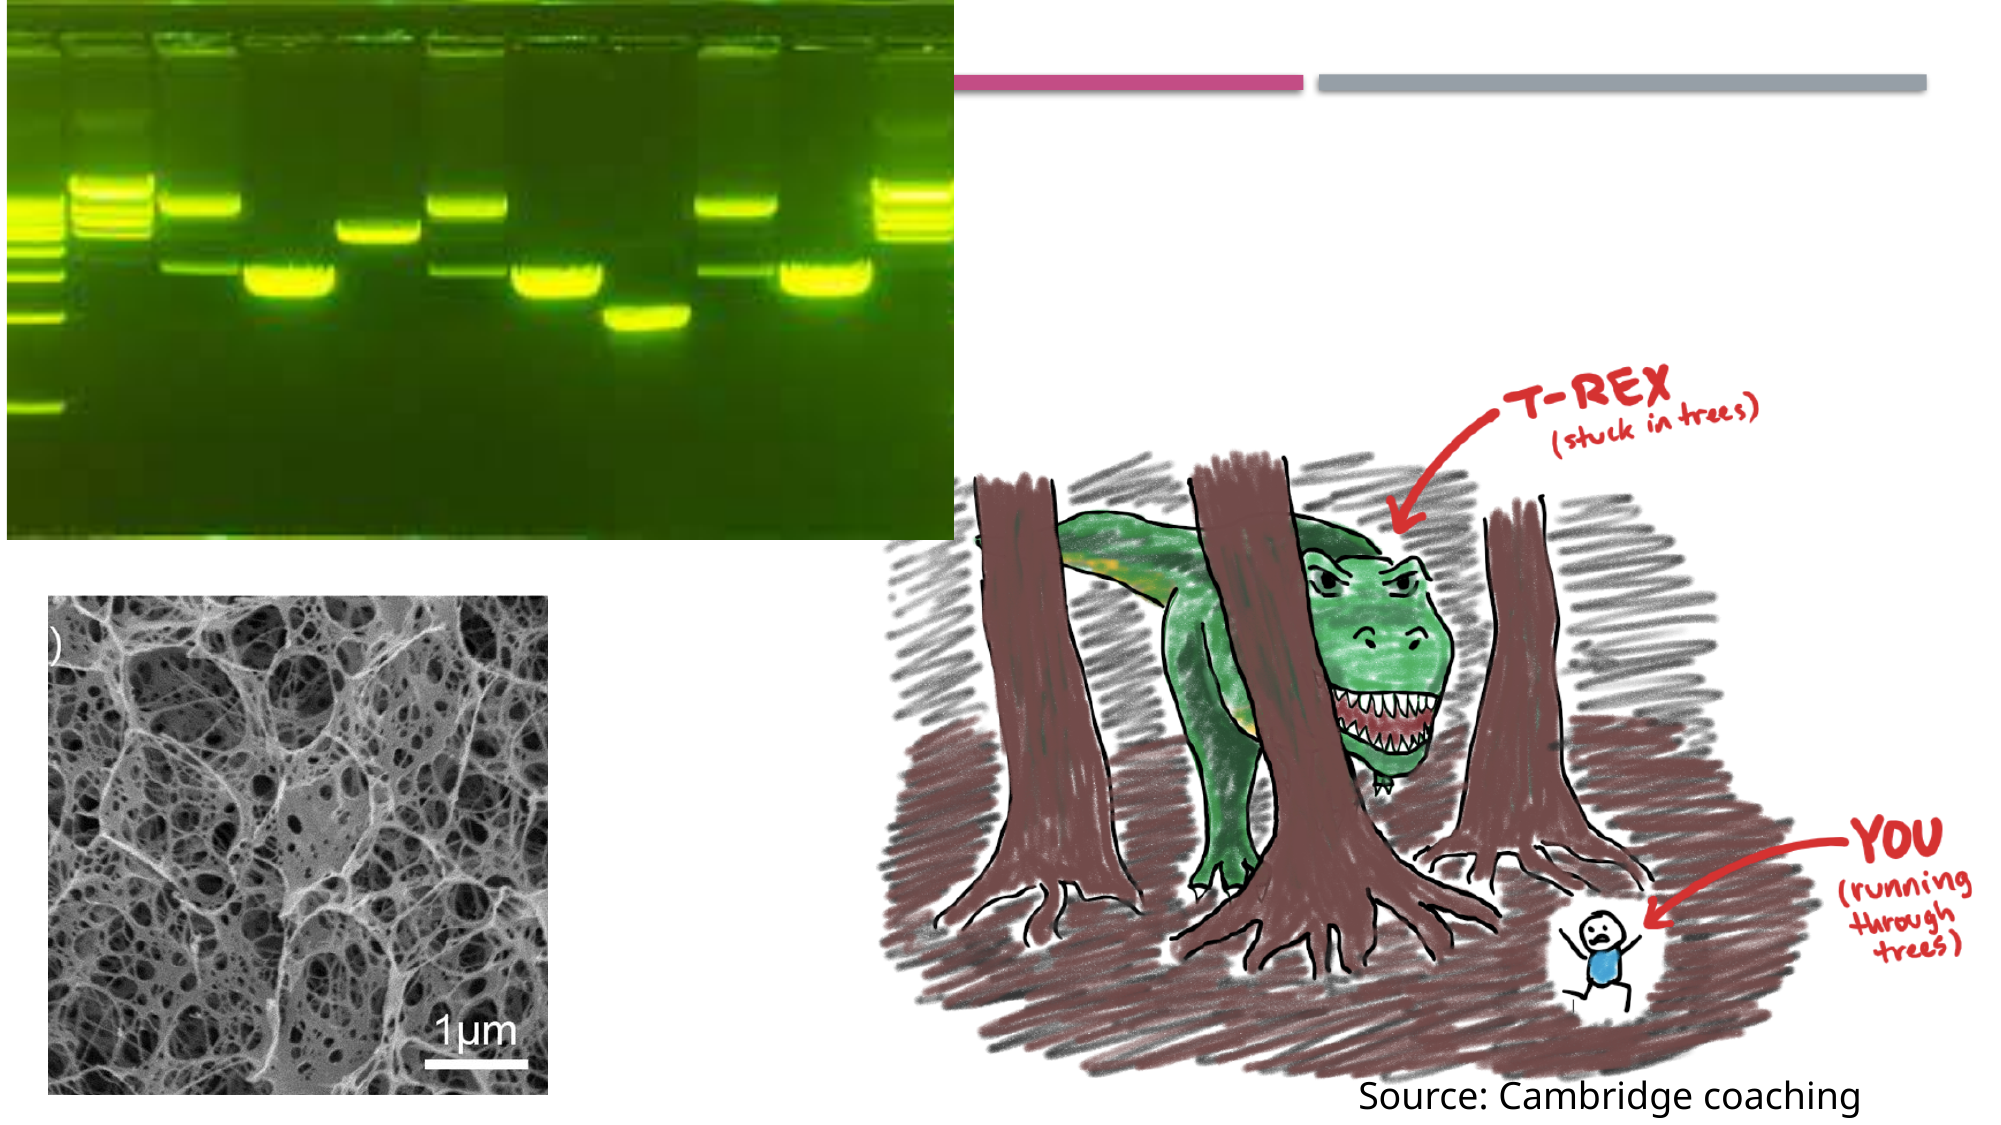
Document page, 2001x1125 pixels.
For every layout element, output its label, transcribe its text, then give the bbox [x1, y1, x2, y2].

picture [6, 0, 1997, 1096]
picture [47, 595, 548, 1096]
text_box Source: Cambridge coaching [1343, 1103, 2000, 1125]
